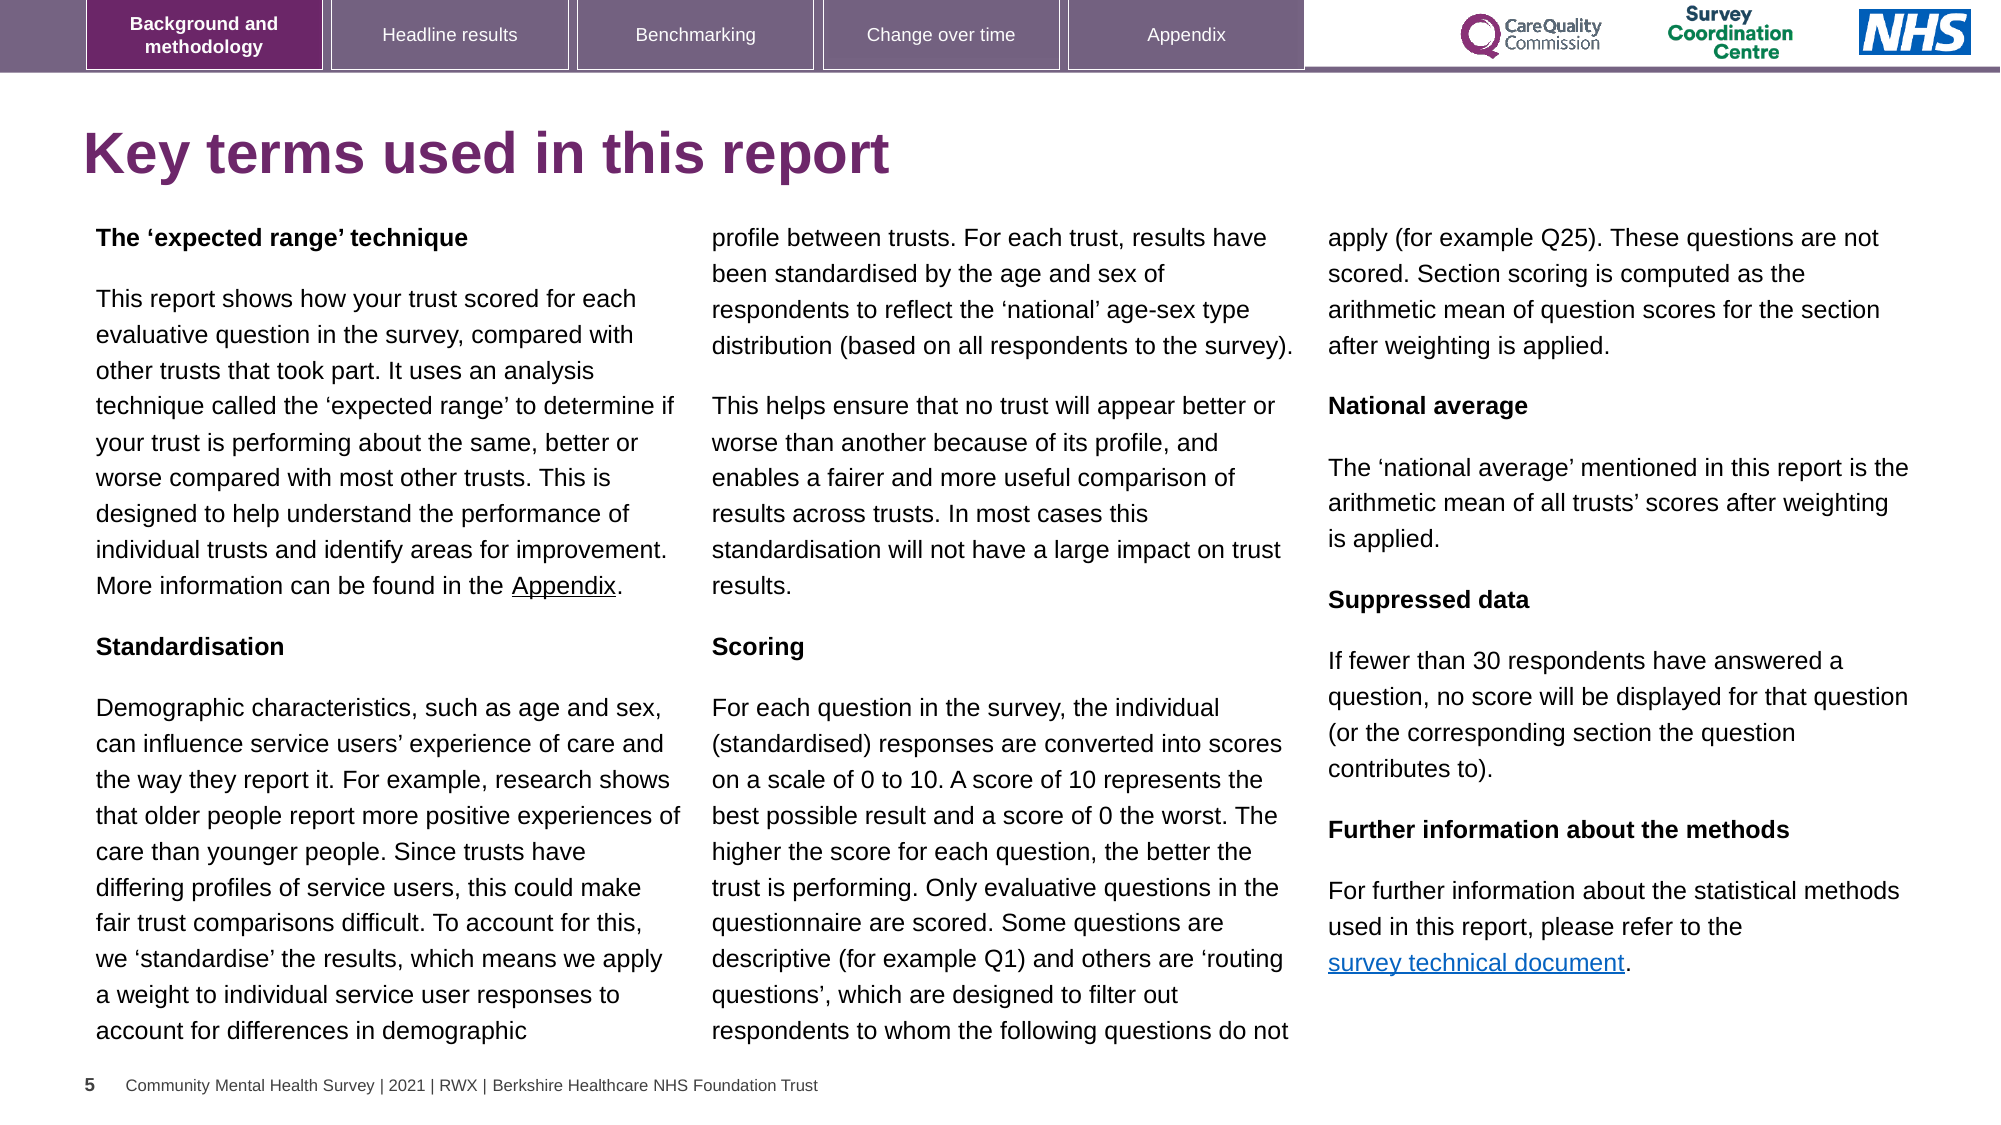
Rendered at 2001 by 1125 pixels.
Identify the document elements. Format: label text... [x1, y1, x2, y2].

title Key terms used in this report [68, 100, 1942, 209]
picture [1859, 9, 1971, 55]
text_box The ‘expected range’ technique This report shows how your trust scored for each evaluative question in the survey, compared with other trusts that took part. It uses an analysis technique called the ‘expected range’ to determine if your trust is performing about the same, better or worse compared with most other trusts. This is designed to help understand the performance of individual trusts and identify areas for improvement. More information can be found in the Appendix. Standardisation Demographic characteristics, such as age and sex, can influence service users’ experience of care and the way they report it. For example, research shows that older people report more positive experiences of care than younger people. Since trusts have differing profiles of service users, this could make fair trust comparisons difficult. To account for this, we ‘standardise’ the results, which means we apply a weight to individual service user responses to account for differences in demographic profile between trusts. For each trust, results have been standardised by the age and sex of respondents to reflect the ‘national’ age-sex type distribution (based on all respondents to the survey). This helps ensure that no trust will appear better or worse than another because of its profile, and enables a fairer and more useful comparison of results across trusts. In most cases this standardisation will not have a large impact on trust results. Scoring For each question in the survey, the individual (standardised) responses are converted into scores on a scale of 0 to 10. A score of 10 represents the best possible result and a score of 0 the worst. The higher the score for each question, the better the trust is performing. Only evaluative questions in the questionnaire are scored. Some questions are descriptive (for example Q1) and others are ‘routing questions’, which are designed to filter out respondents to whom the following questions do not apply (for example Q25). These questions are not scored. Section scoring is computed as the arithmetic mean of question scores for the section after weighting is applied. National average The ‘national average’ mentioned in this report is the arithmetic mean of all trusts’ scores after weighting is applied. Suppressed data If fewer than 30 respondents have answered a question, no score will be displayed for that question (or the corresponding section the question contributes to). Further information about the methods For further information about the statistical methods used in this report, please refer to the survey technical document. [81, 208, 1930, 1039]
picture [1460, 13, 1602, 59]
text_box 5 [84, 1065, 122, 1125]
picture [1666, 3, 1794, 61]
